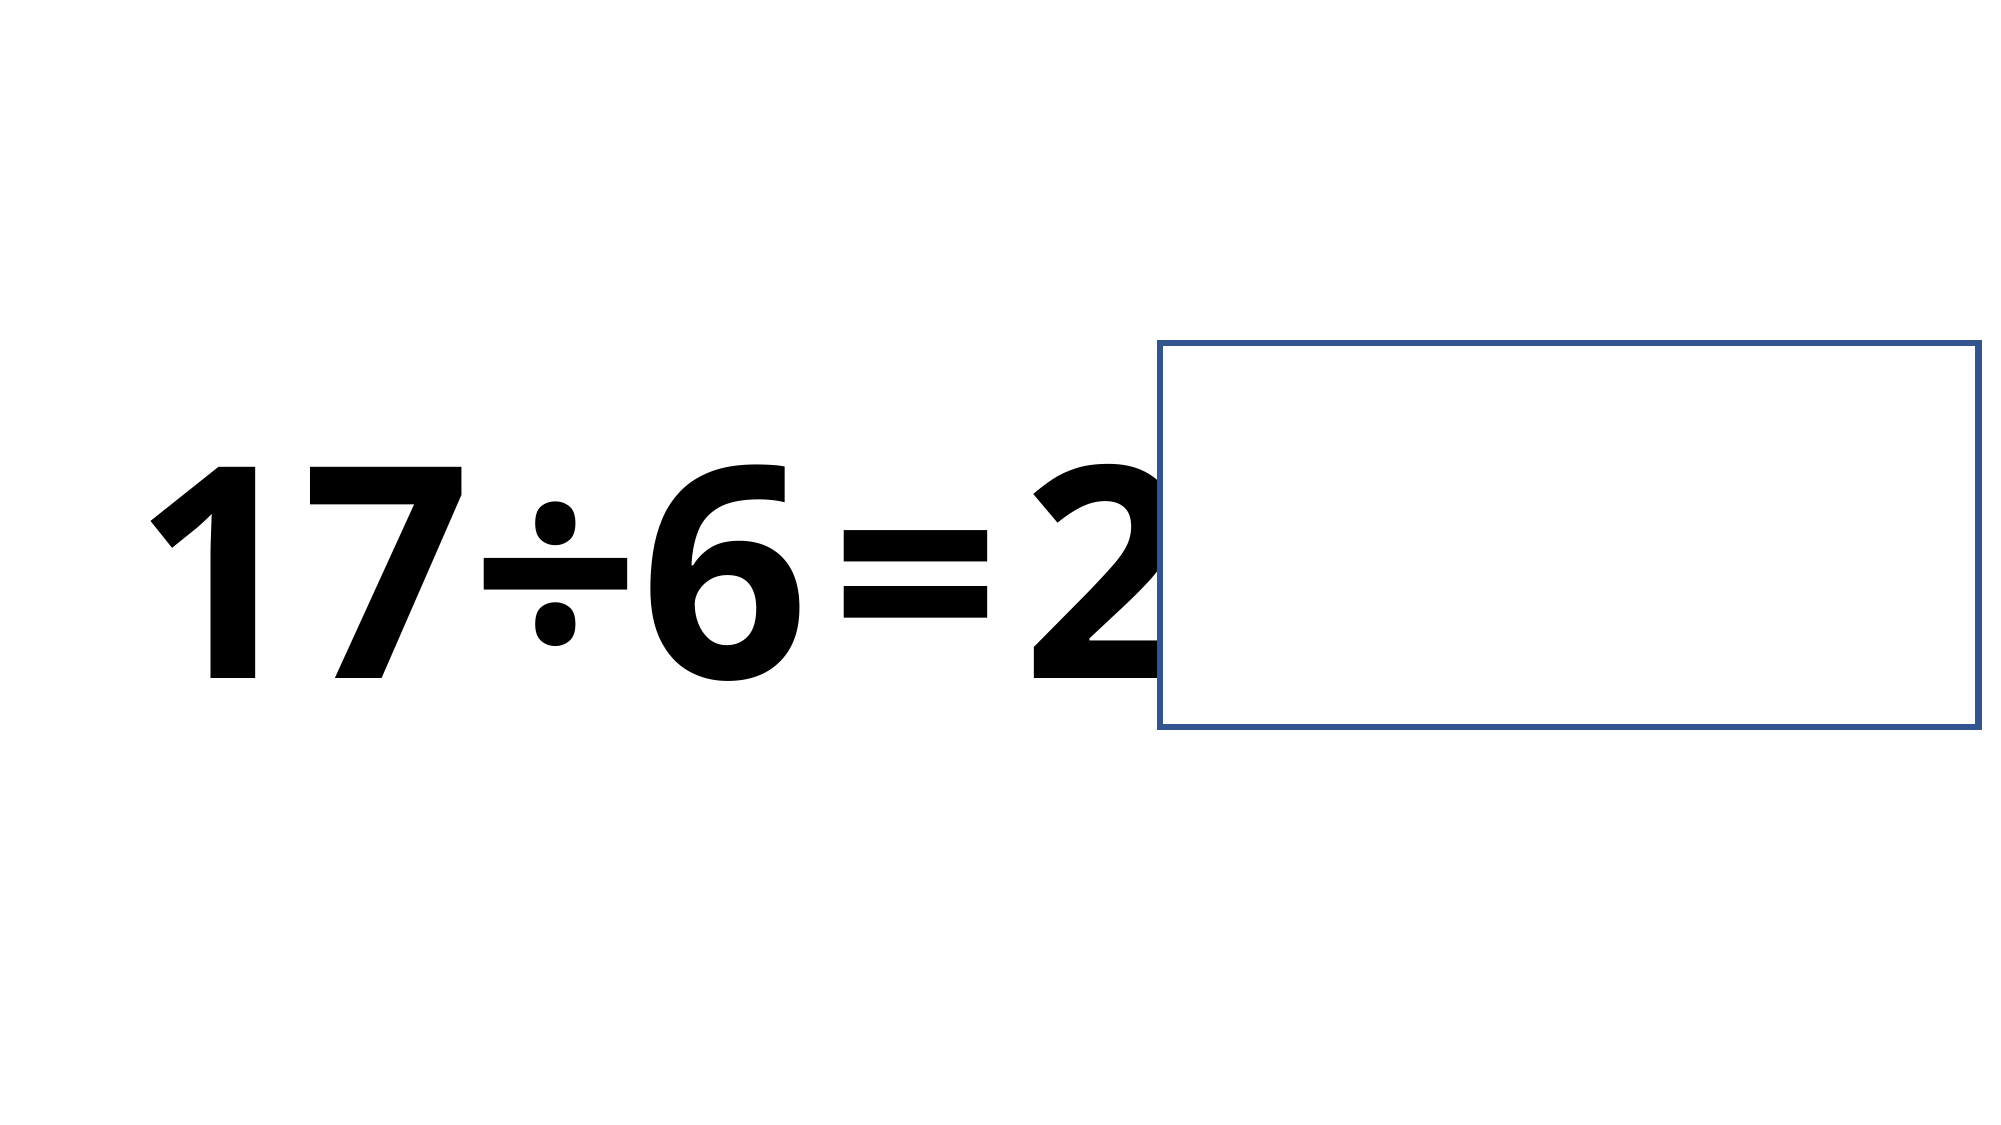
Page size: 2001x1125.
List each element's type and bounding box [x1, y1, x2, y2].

text_box [0, 375, 2000, 750]
text_box [1159, 342, 1980, 375]
